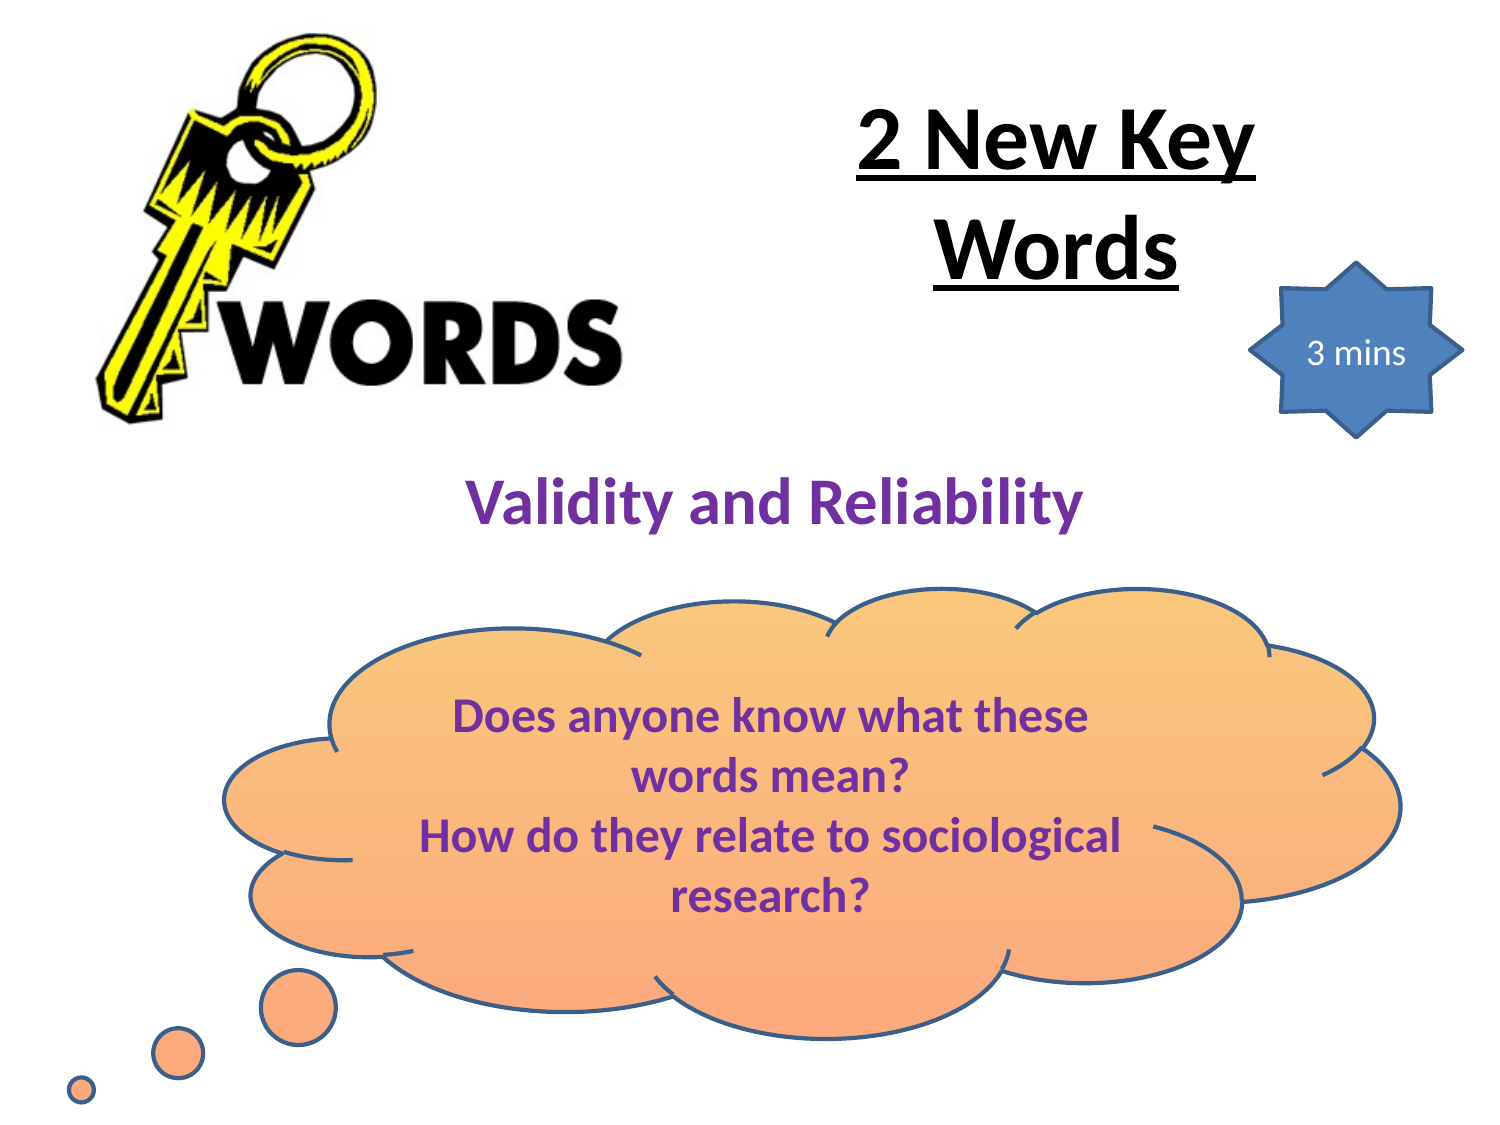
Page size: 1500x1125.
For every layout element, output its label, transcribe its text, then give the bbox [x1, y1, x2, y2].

picture [0, 0, 704, 469]
text_box Does anyone know what these words mean? How do they relate to sociological research? [258, 967, 338, 1048]
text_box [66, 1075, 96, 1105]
text_box Does anyone know what these words mean? How do they relate to sociological research? [151, 1026, 206, 1081]
subtitle Validity and Reliability [249, 450, 1300, 738]
text_box Does anyone know what these words mean? How do they relate to sociological research? [221, 586, 1403, 1042]
text_box 3 mins [1247, 260, 1465, 440]
title 2 New Key Words [737, 50, 1375, 326]
